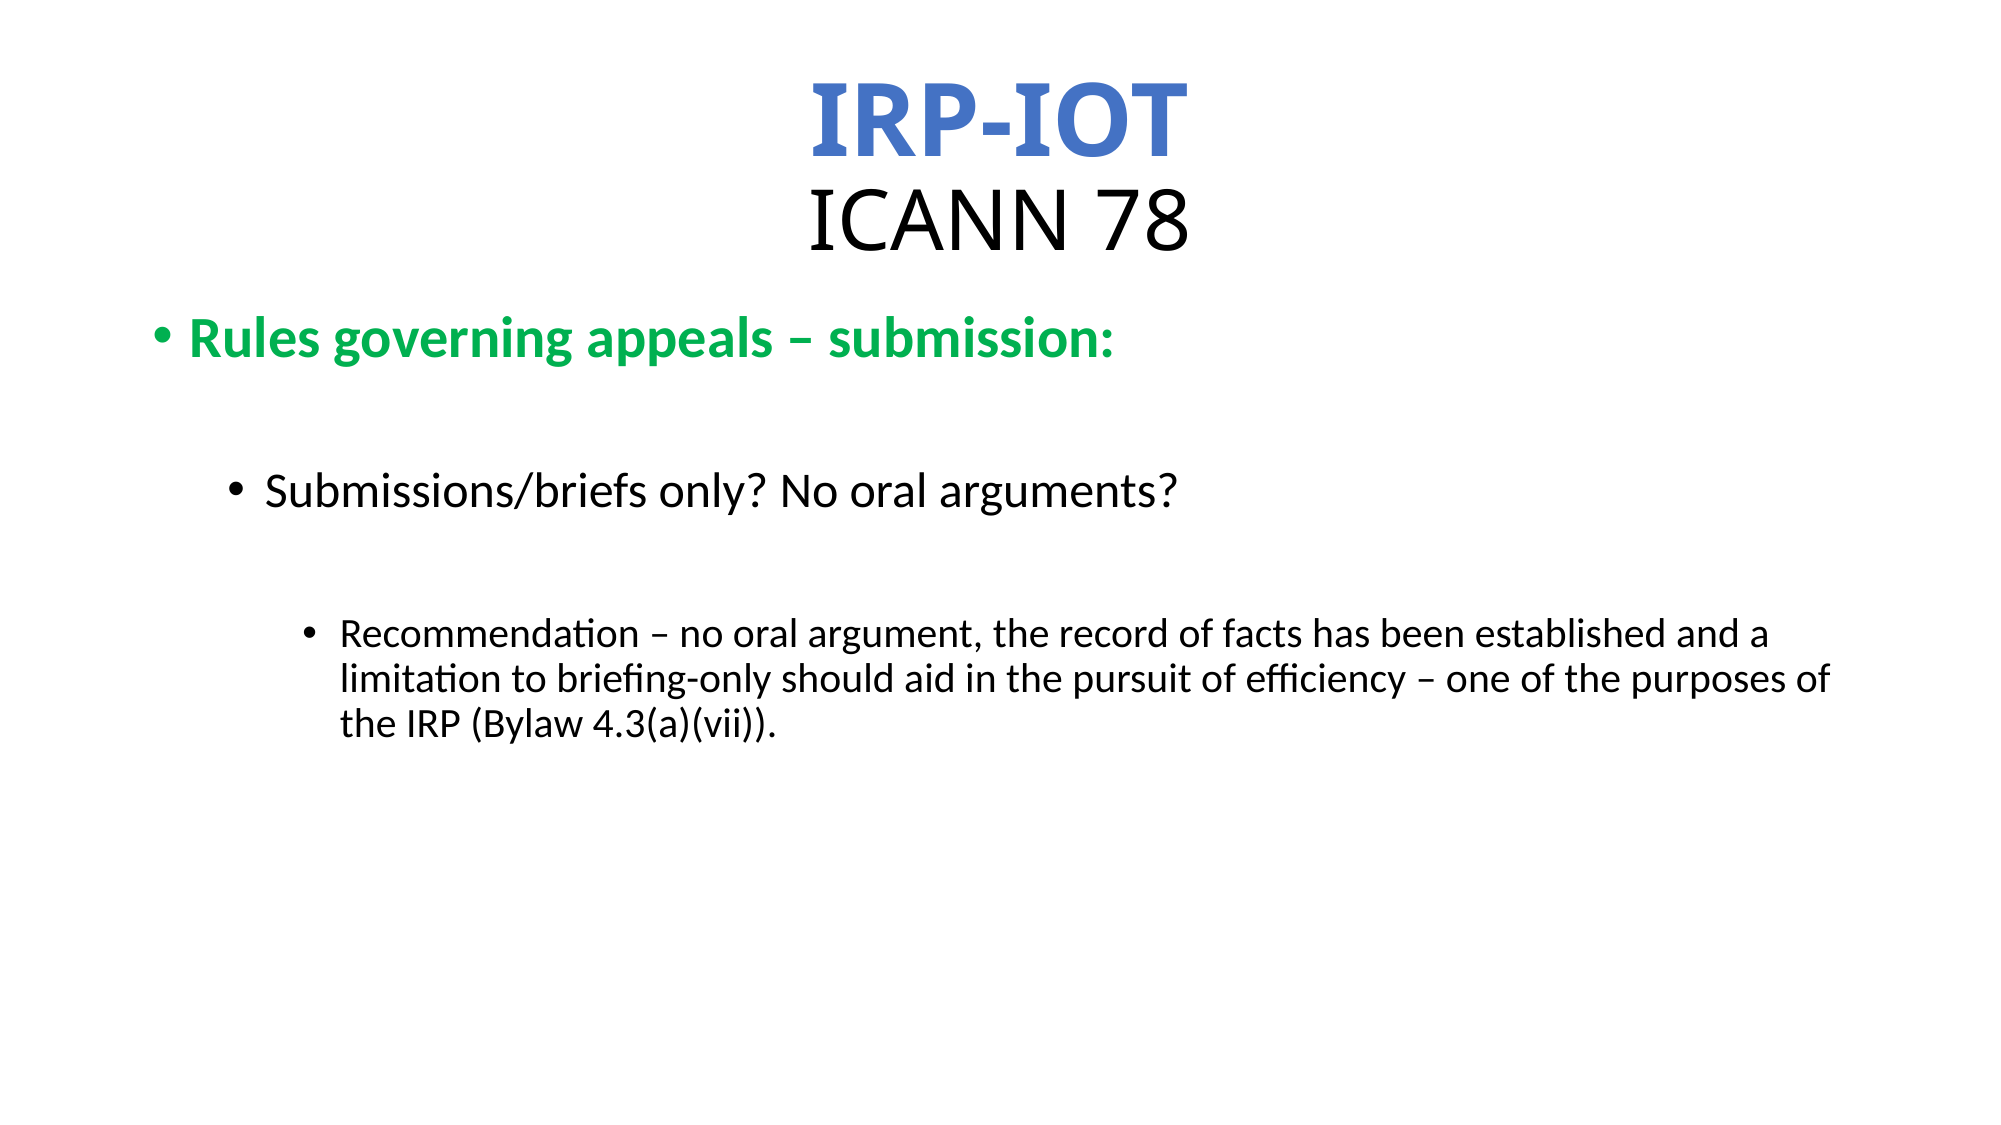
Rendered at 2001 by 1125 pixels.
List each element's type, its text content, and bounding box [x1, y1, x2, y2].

title IRP-IOT ICANN 78 [137, 59, 1863, 278]
list Rules governing appeals – submission: Submissions/briefs only? No oral arguments? Recommendation – no oral argument, the record of facts has been established and a limitation to briefing-only should aid in the pursuit of efficiency – one of the purposes of the IRP (Bylaw 4.3(a)(vii)). [137, 299, 1863, 1014]
